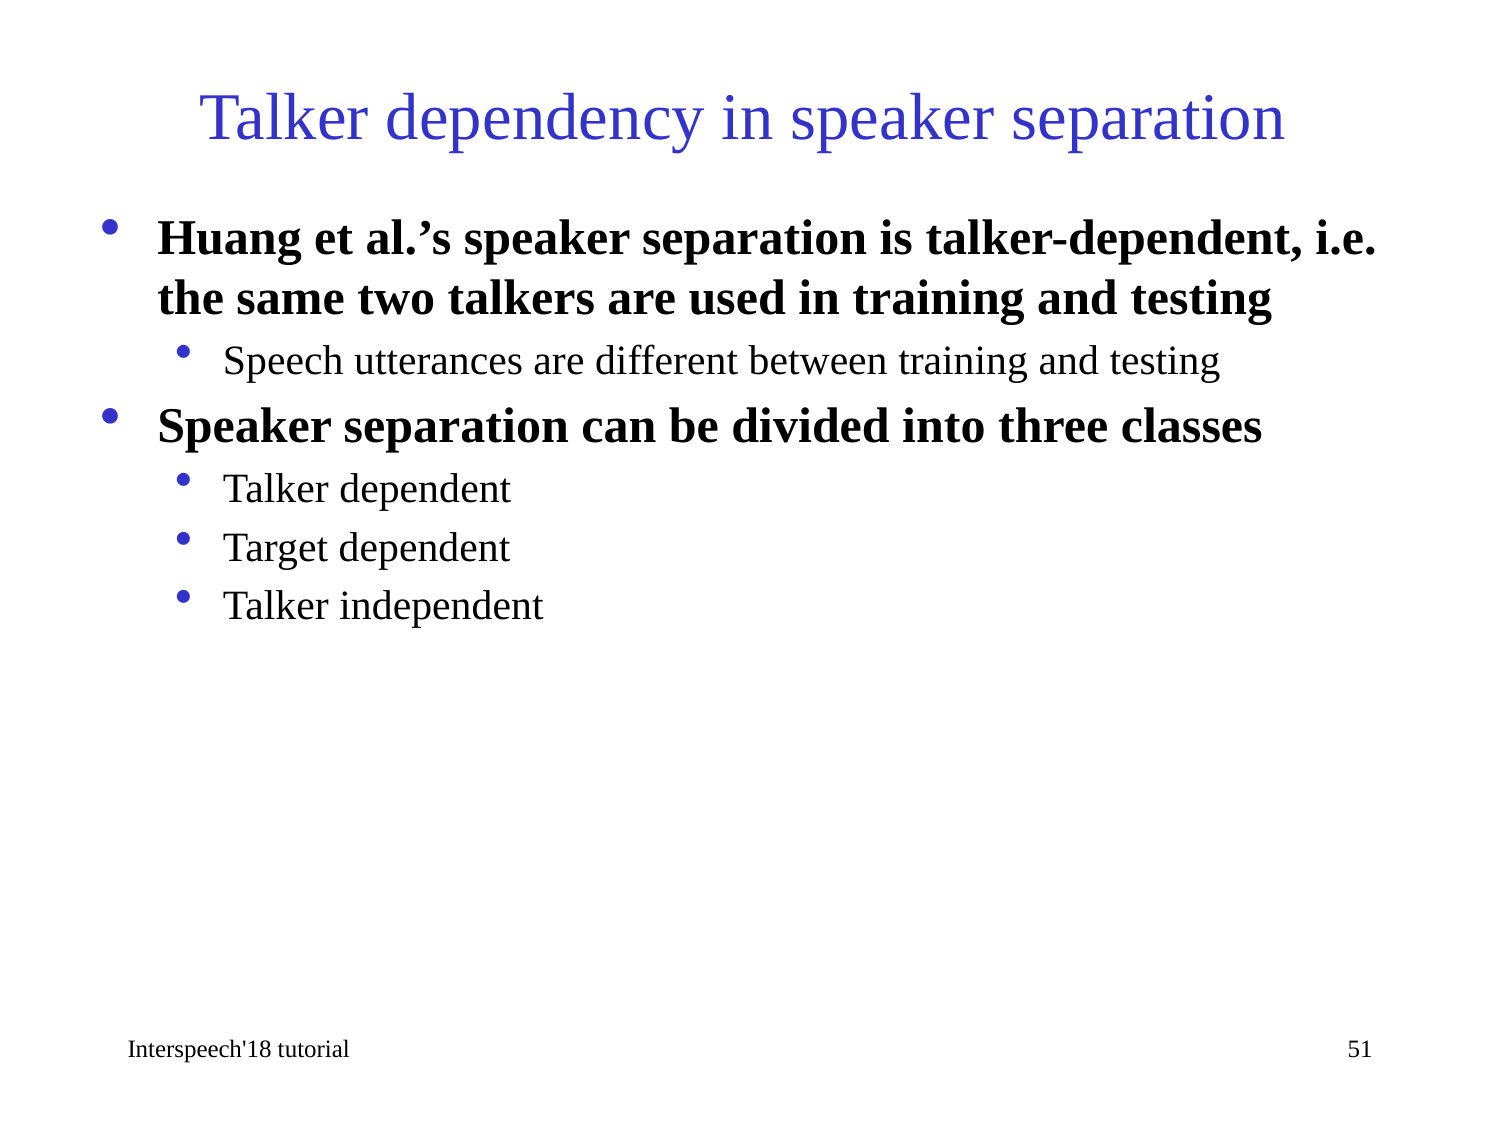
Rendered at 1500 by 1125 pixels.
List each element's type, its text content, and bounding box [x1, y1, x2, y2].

slide_number 51 [1074, 1024, 1388, 1101]
slide_number Interspeech'18 tutorial [112, 1024, 426, 1101]
list Huang et al.’s speaker separation is talker-dependent, i.e. the same two talkers are used in training and testing Speech utterances are different between training and testing Speaker separation can be divided into three classes Talker dependent Target dependent Talker independent [85, 196, 1414, 952]
title Talker dependency in speaker separation [87, 62, 1400, 163]
